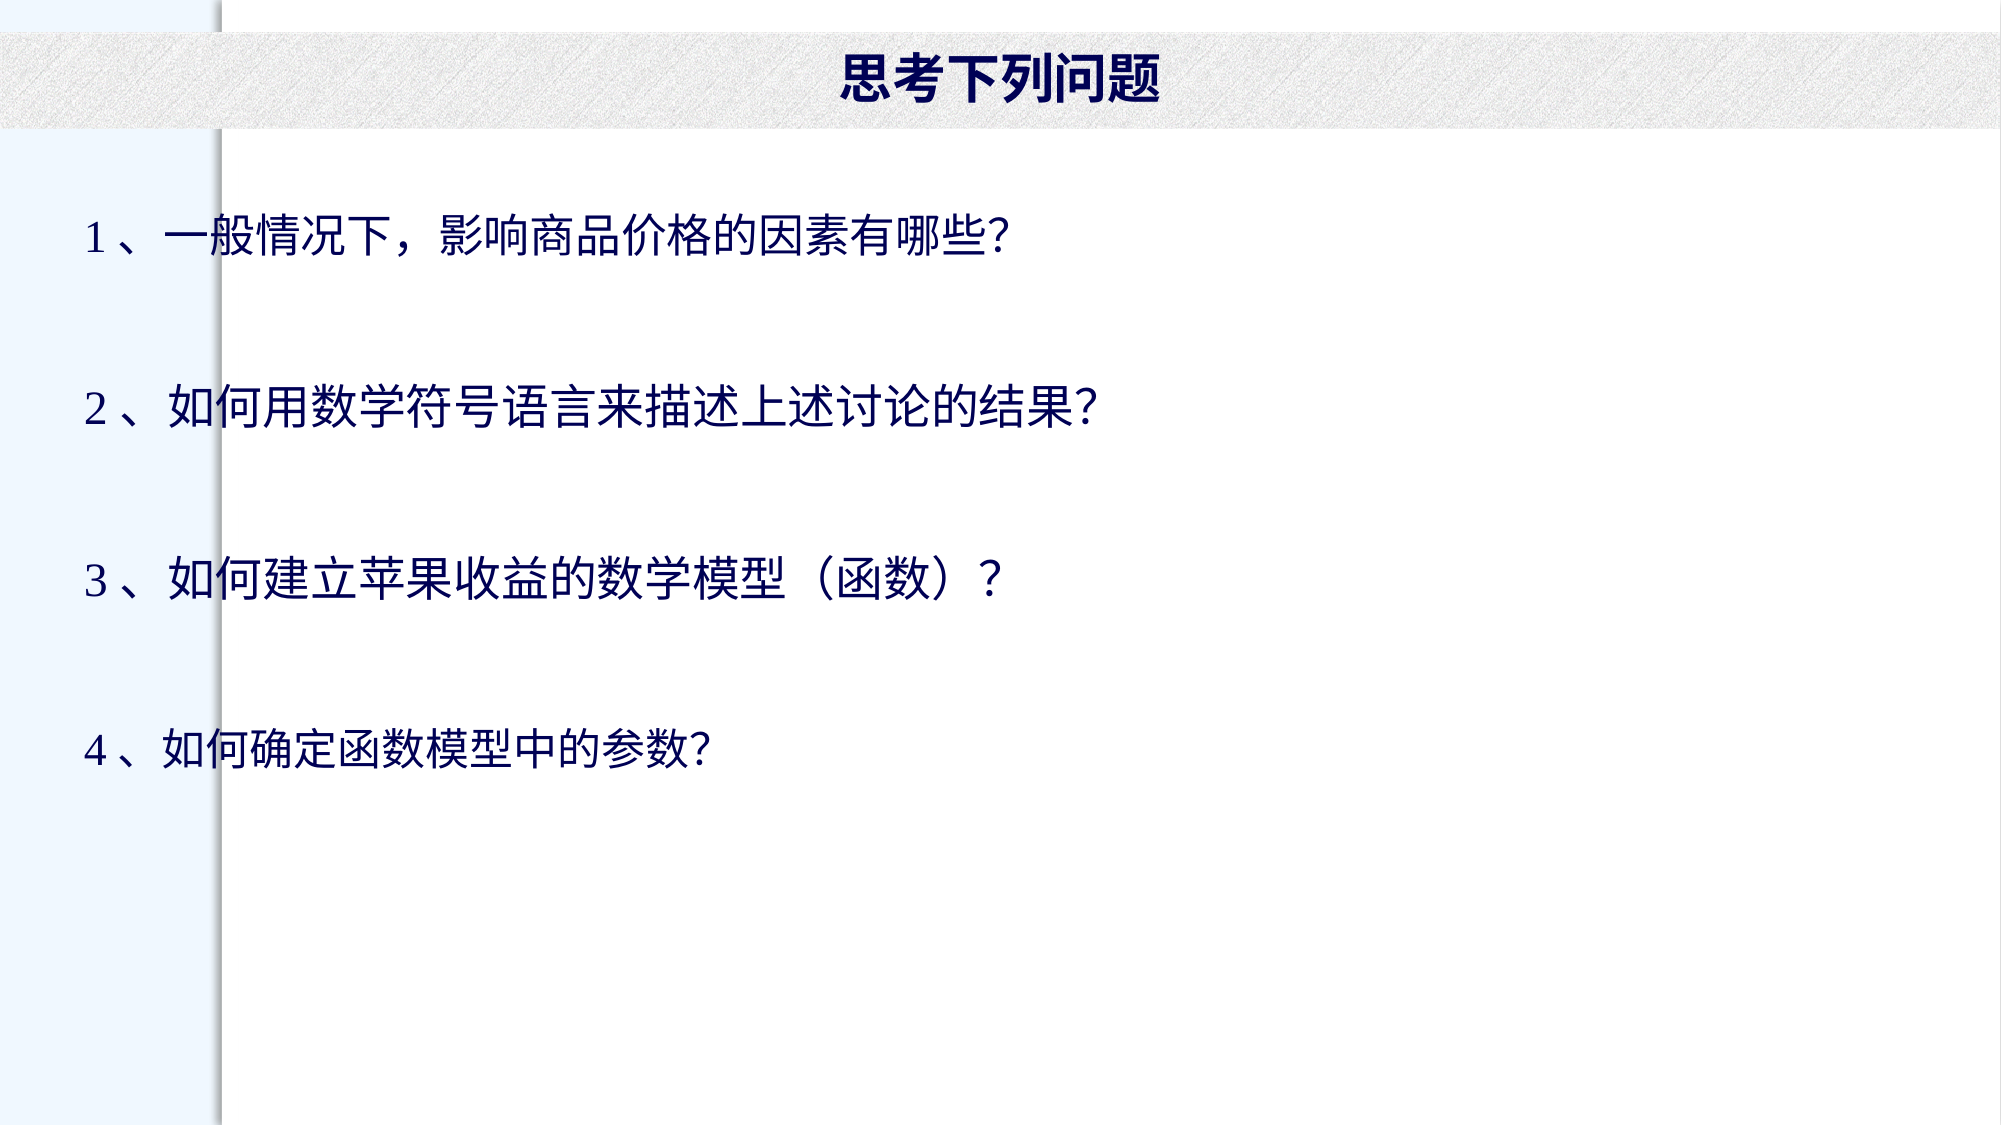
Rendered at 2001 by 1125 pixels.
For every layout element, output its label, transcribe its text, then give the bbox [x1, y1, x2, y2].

picture [0, 32, 2000, 129]
text_box 1、一般情况下，影响商品价格的因素有哪些？ 2、如何用数学符号语言来描述上述讨论的结果？ 3、如何建立苹果收益的数学模型（函数）？ 4、如何确定函数模型中的参数？ [63, 146, 1936, 810]
